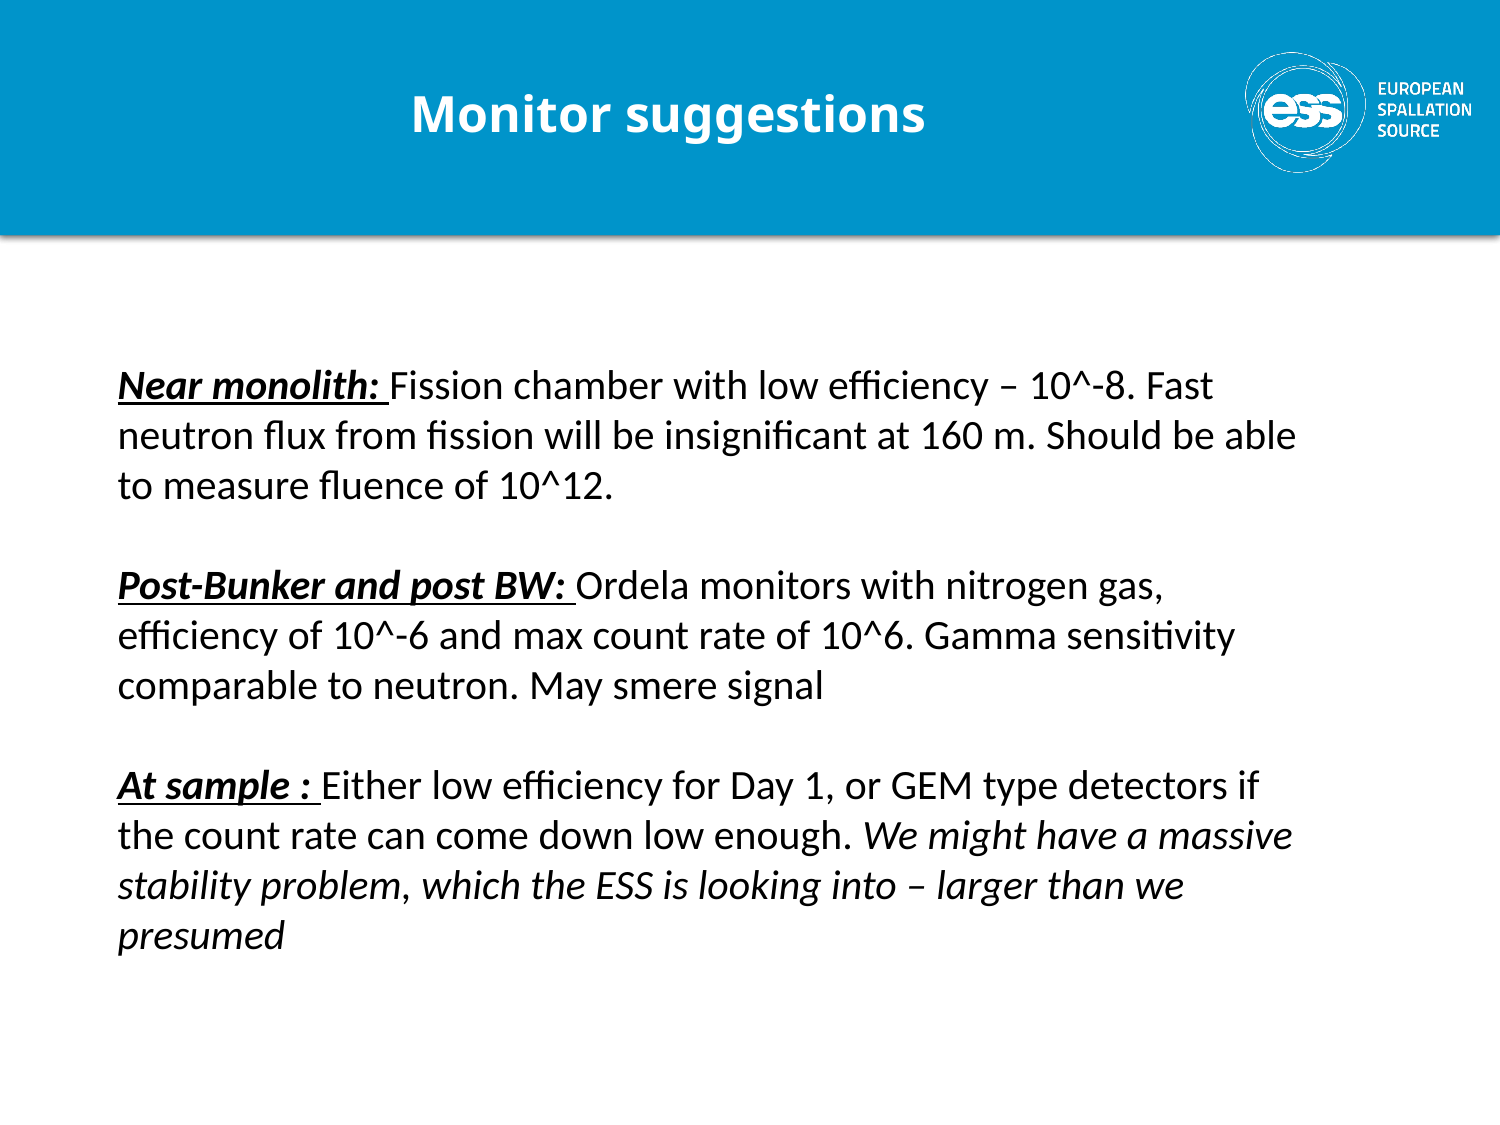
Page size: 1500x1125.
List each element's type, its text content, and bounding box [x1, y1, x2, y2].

picture [1432, 125, 1438, 136]
picture [1389, 104, 1393, 115]
picture [1398, 109, 1406, 115]
picture [1409, 104, 1415, 115]
picture [1422, 125, 1428, 134]
picture [1379, 83, 1385, 94]
picture [1418, 104, 1423, 115]
picture [1423, 83, 1430, 94]
picture [1400, 83, 1407, 94]
title Monitor suggestions [63, 3, 1358, 222]
picture [1454, 83, 1458, 94]
text_box Near monolith: Fission chamber with low efficiency – 10^-8. Fast neutron flux from fission will be insignificant at 160 m. Should be able to measure fluence of 10^12. Post-Bunker and post BW: Ordela monitors with nitrogen gas, efficiency of 10^-6 and max count rate of 10^6. Gamma sensitivity comparable to neutron. May smere signal At sample : Either low efficiency for Day 1, or GEM type detectors if the count rate can come down low enough. We might have a massive stability problem, which the ESS is looking into – larger than we presumed [102, 350, 1338, 966]
picture [1436, 104, 1444, 115]
picture [1443, 86, 1450, 93]
